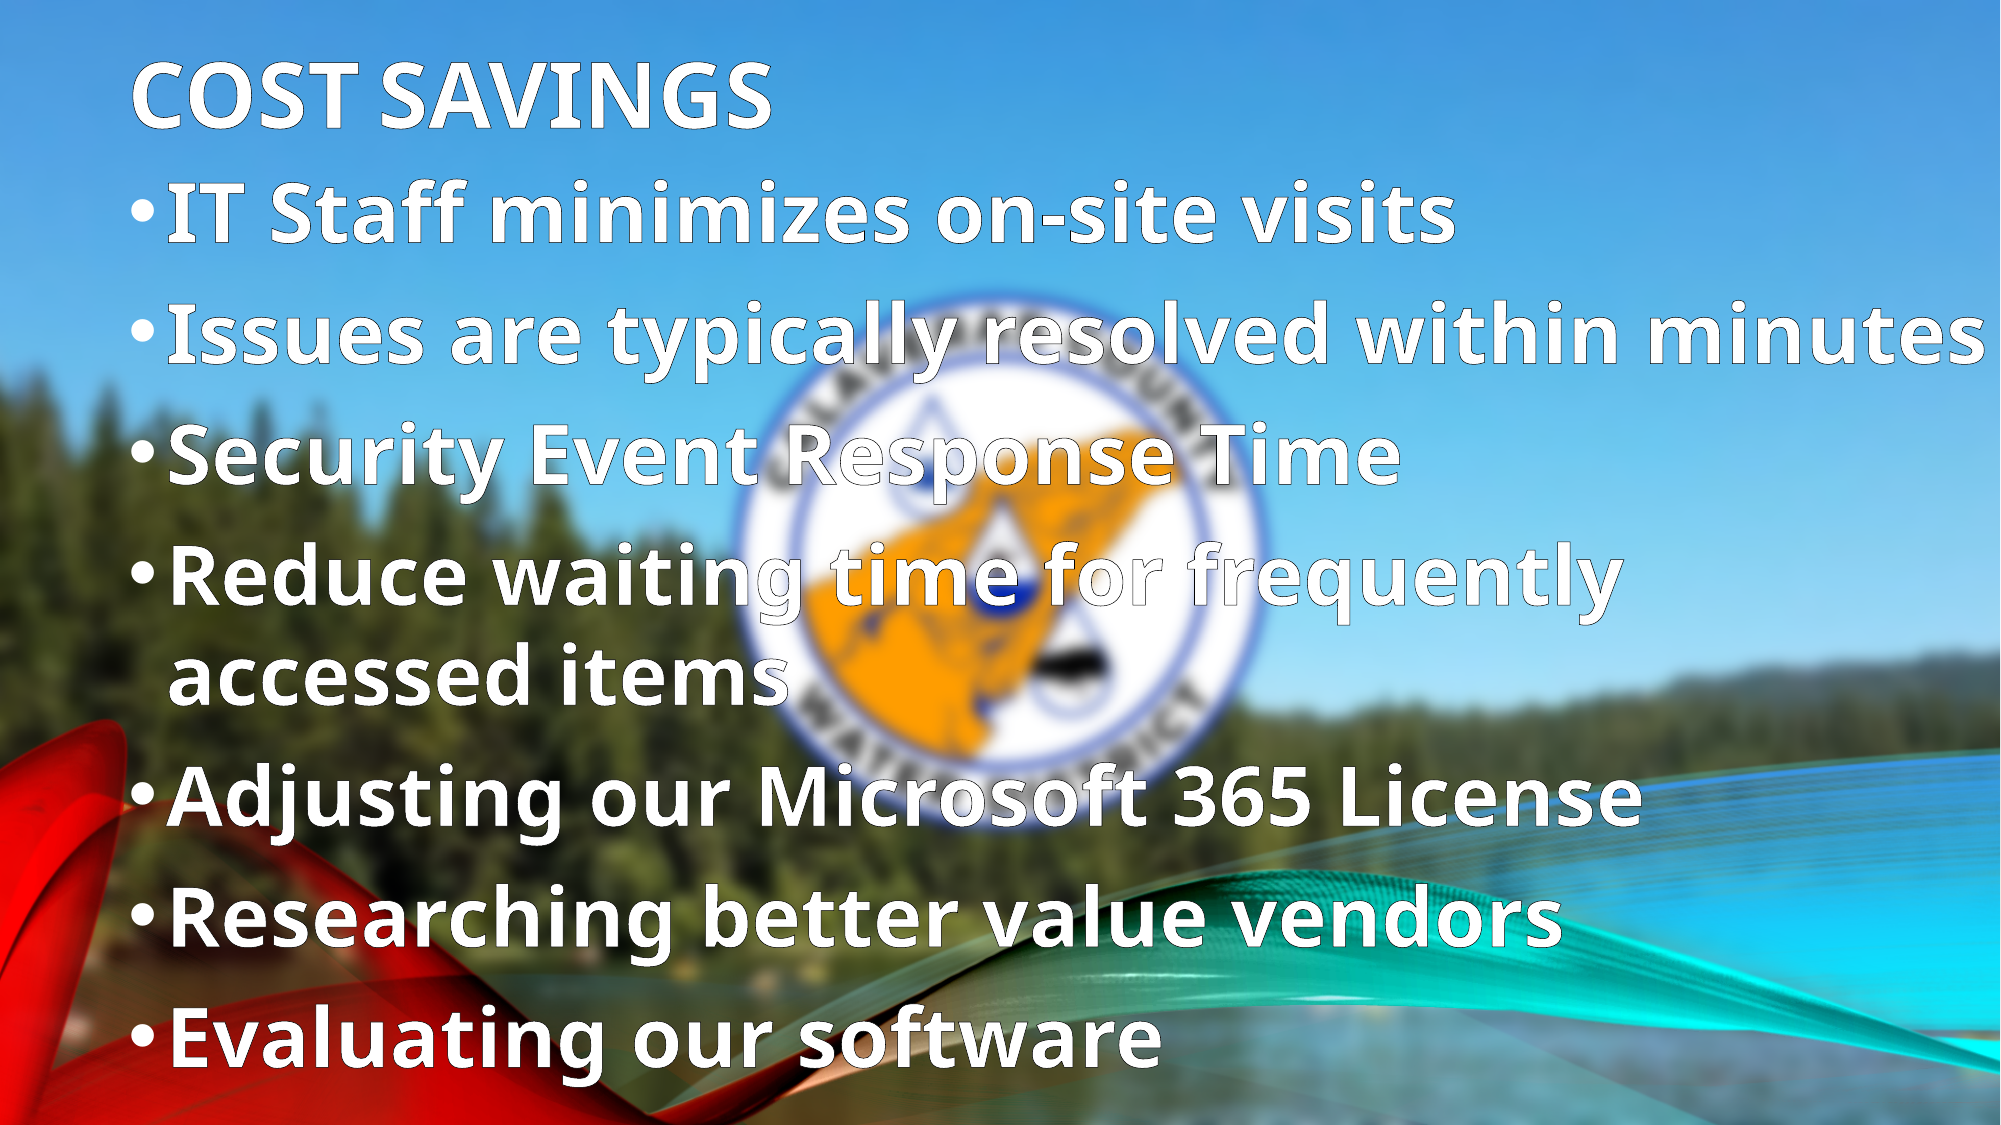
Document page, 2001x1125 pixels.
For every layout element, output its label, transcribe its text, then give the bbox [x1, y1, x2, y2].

list IT Staff minimizes on-site visits Issues are typically resolved within minutes Security Event Response Time Reduce waiting time for frequently accessed items Adjusting our Microsoft 365 License Researching better value vendors Evaluating our software [113, 167, 2000, 1077]
title Cost Savings [112, 0, 1888, 197]
picture [0, 0, 2001, 1125]
